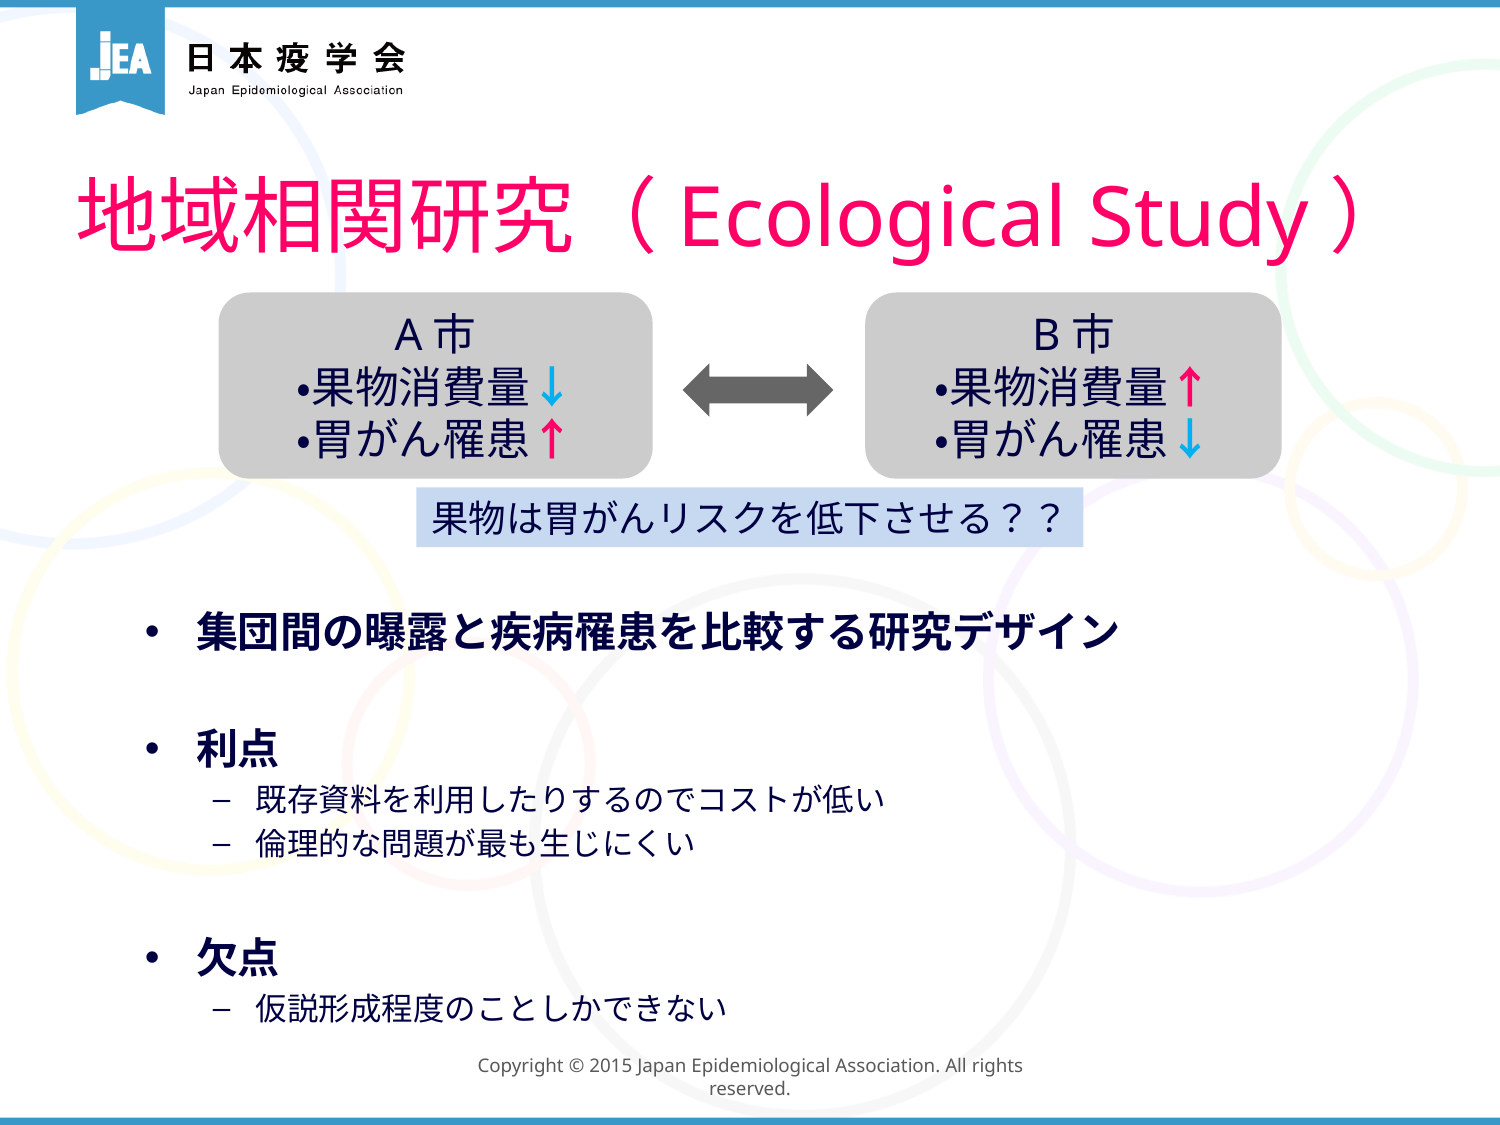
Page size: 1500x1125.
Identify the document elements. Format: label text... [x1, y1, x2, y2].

list 集団間の曝露と疾病罹患を比較する研究デザイン 利点 既存資料を利用したりするのでコストが低い 倫理的な問題が最も生じにくい 欠点 仮説形成程度のことしかできない [129, 597, 1371, 1035]
text_box 果物は胃がんリスクを低下させる？？ [416, 487, 1084, 548]
text_box A市 ・果物消費量↓ ・胃がん罹患↑ [218, 292, 653, 479]
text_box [0, 8, 1500, 1117]
title 地域相関研究（Ecological Study） [41, 143, 1447, 284]
text_box B市 ・果物消費量↑ ・胃がん罹患↓ [865, 292, 1282, 479]
text_box [680, 361, 836, 419]
picture [76, 8, 405, 115]
